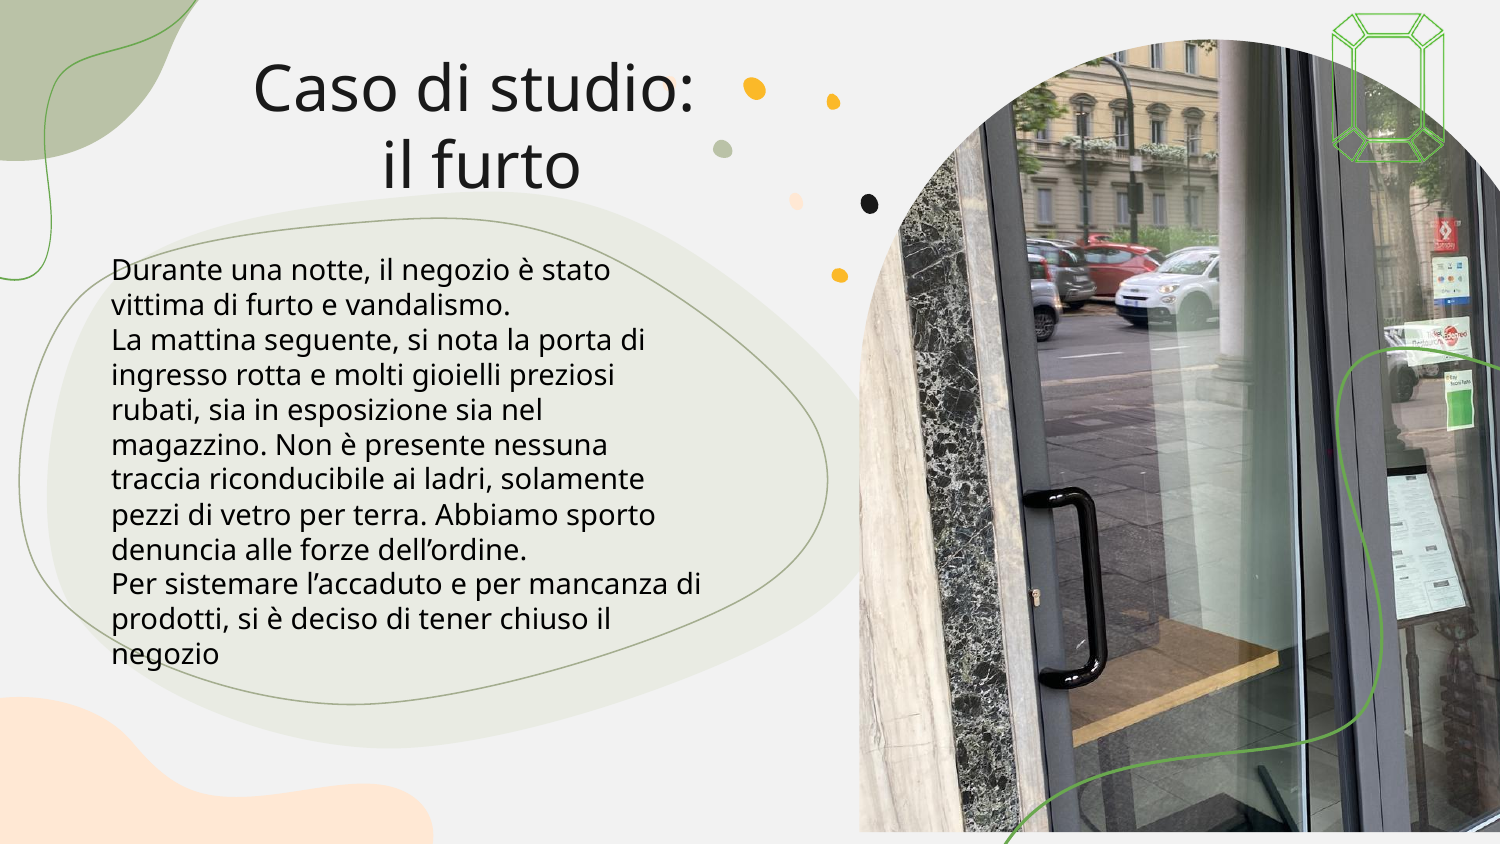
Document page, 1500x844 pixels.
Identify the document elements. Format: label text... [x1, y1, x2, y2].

title Caso di studio: il furto [151, 31, 814, 170]
text_box [43, 36, 151, 170]
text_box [0, 171, 854, 773]
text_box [671, 59, 854, 170]
picture [859, 0, 1500, 833]
